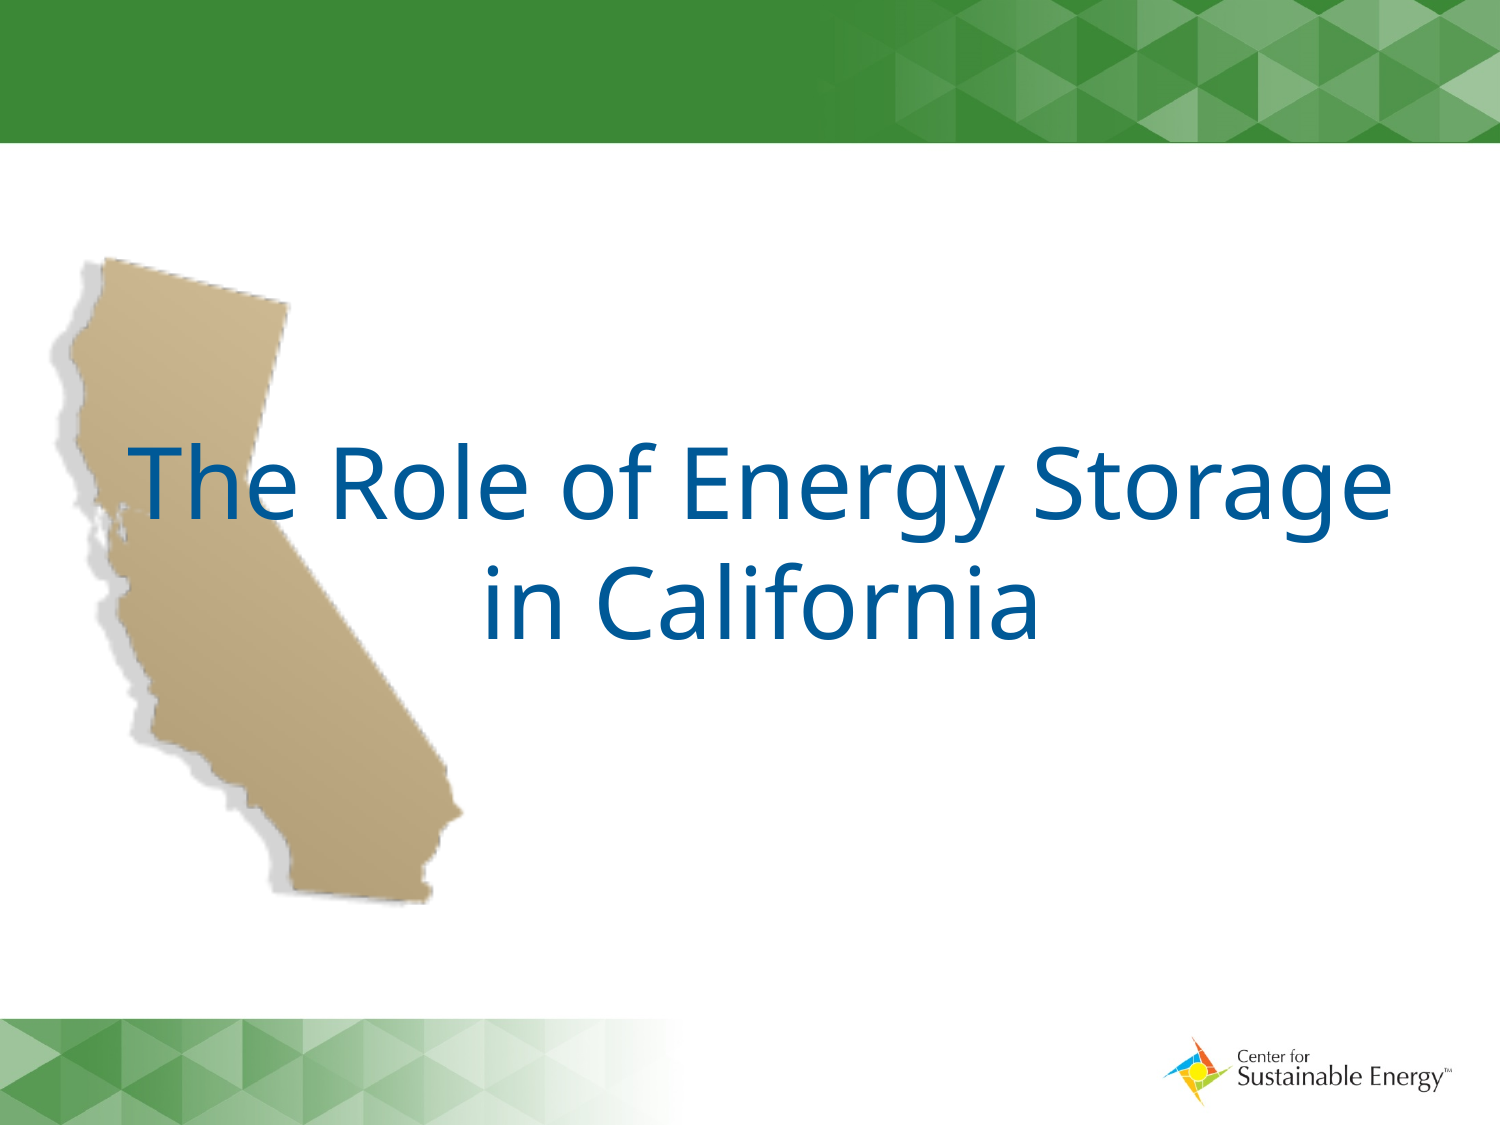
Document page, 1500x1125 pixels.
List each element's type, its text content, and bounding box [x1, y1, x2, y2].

picture [0, 0, 1500, 1125]
text_box The Role of Energy Storage in California [807, 412, 1438, 918]
